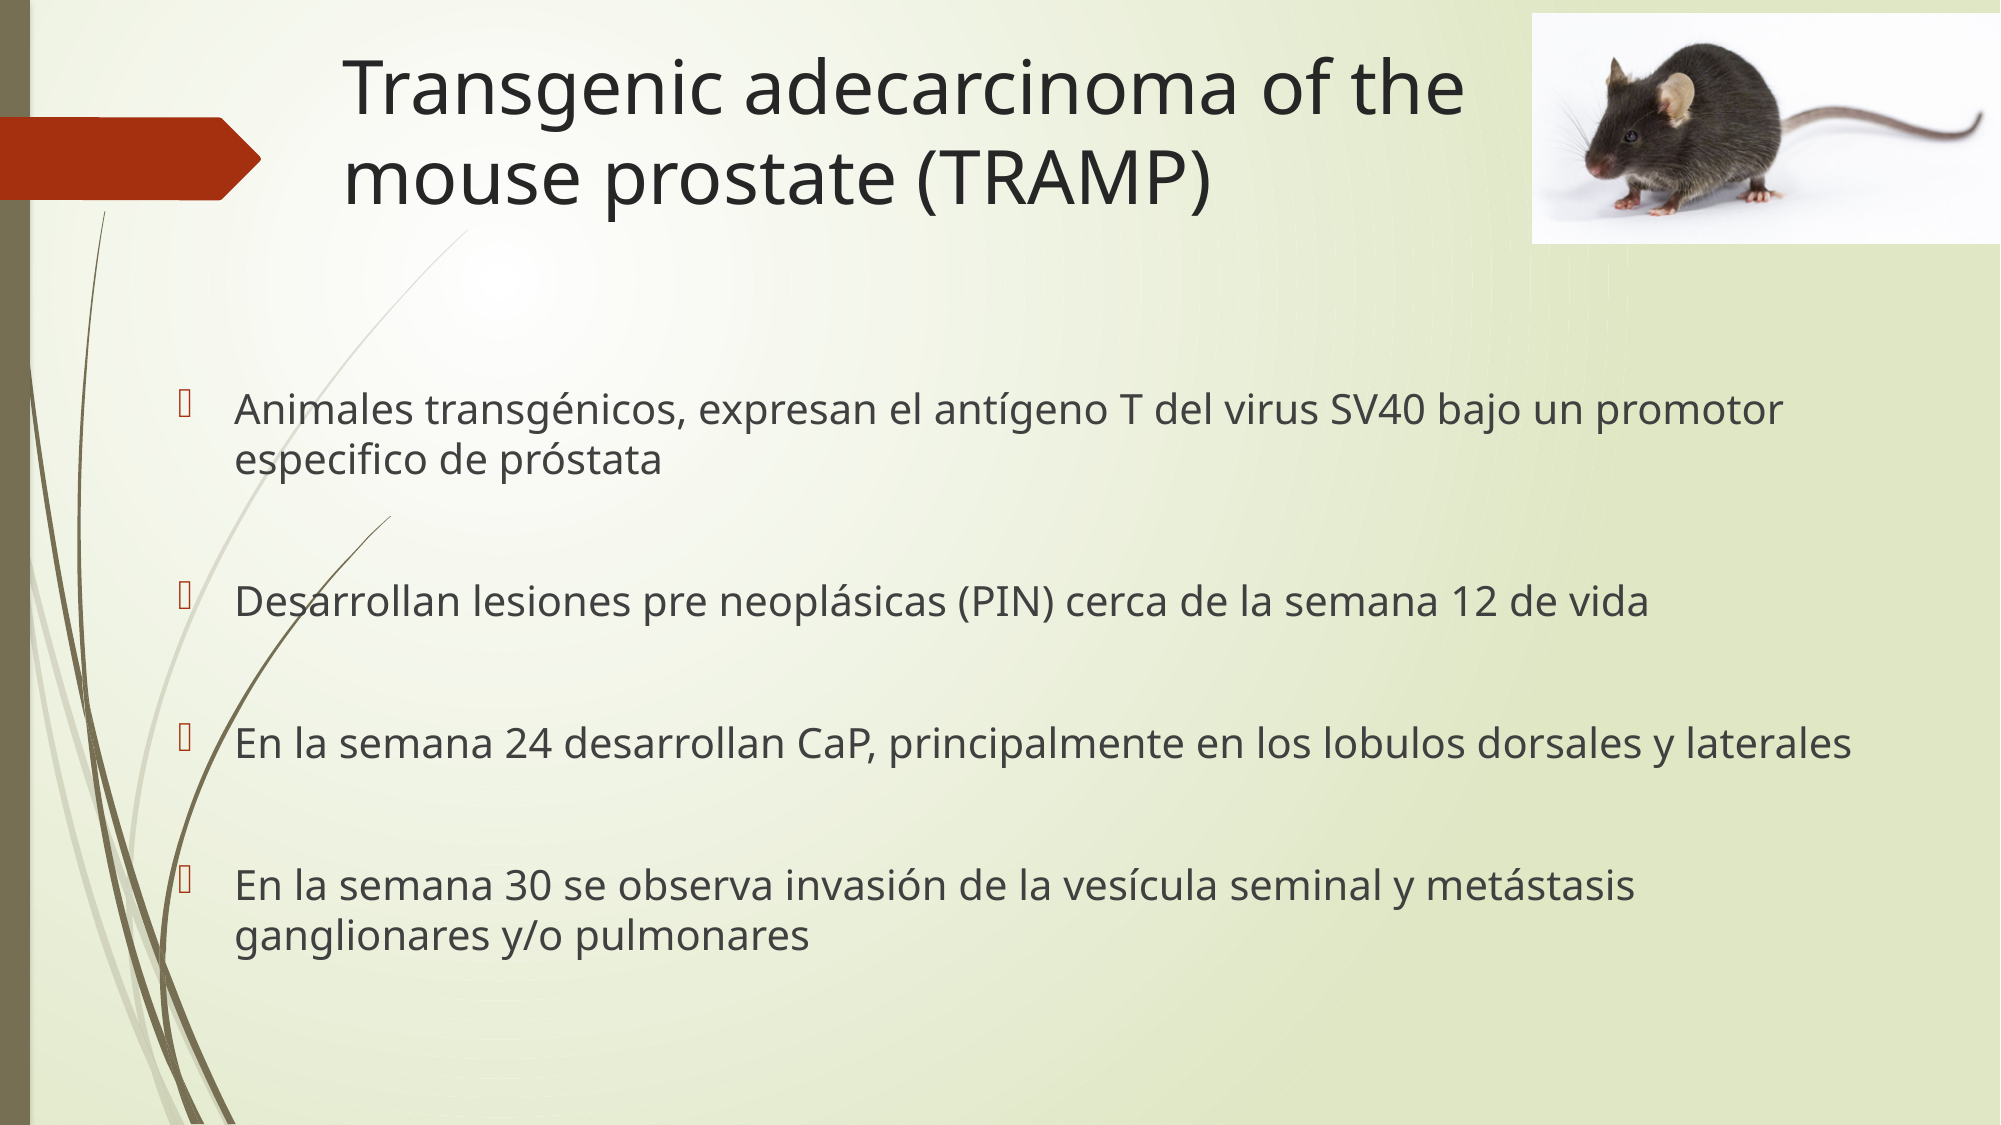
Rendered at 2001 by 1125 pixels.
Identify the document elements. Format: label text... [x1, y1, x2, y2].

title Transgenic adecarcinoma of the mouse prostate (TRAMP) [327, 32, 1488, 250]
picture [1532, 13, 2000, 244]
list Animales transgénicos, expresan el antígeno T del virus SV40 bajo un promotor especifico de próstata Desarrollan lesiones pre neoplásicas (PIN) cerca de la semana 12 de vida En la semana 24 desarrollan CaP, principalmente en los lobulos dorsales y laterales En la semana 30 se observa invasión de la vesícula seminal y metástasis ganglionares y/o pulmonares [162, 375, 1888, 1105]
